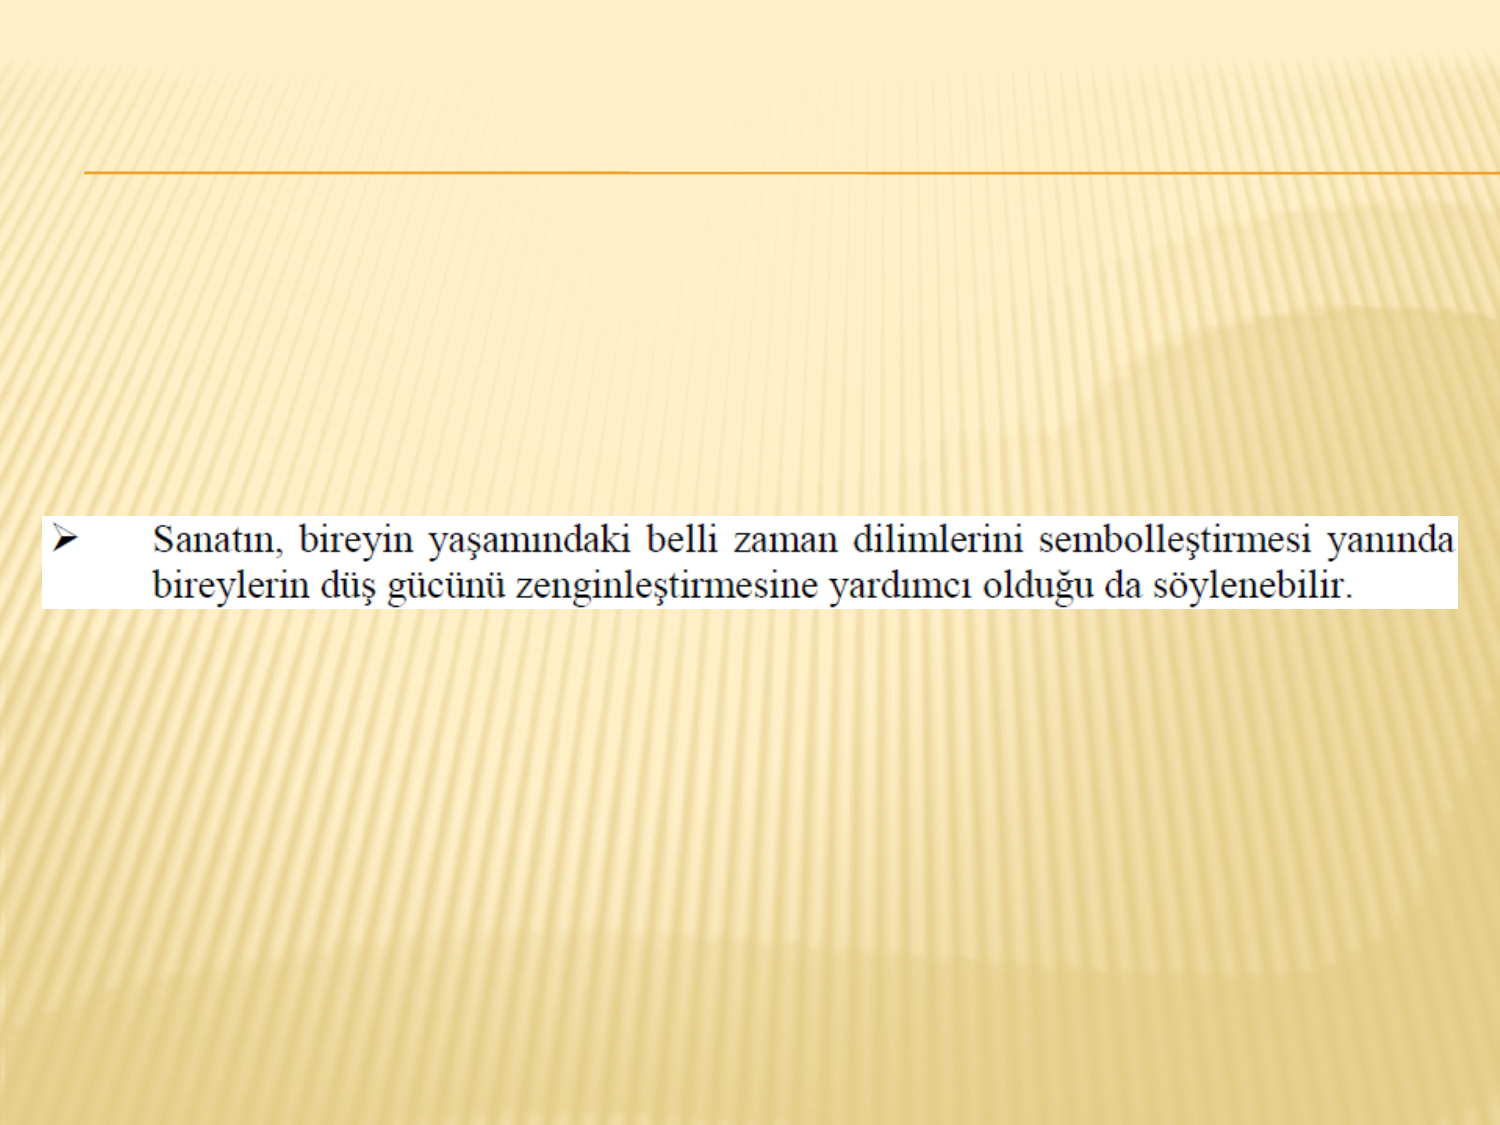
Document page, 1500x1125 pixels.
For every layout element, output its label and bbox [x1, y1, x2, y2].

picture [42, 516, 1458, 609]
